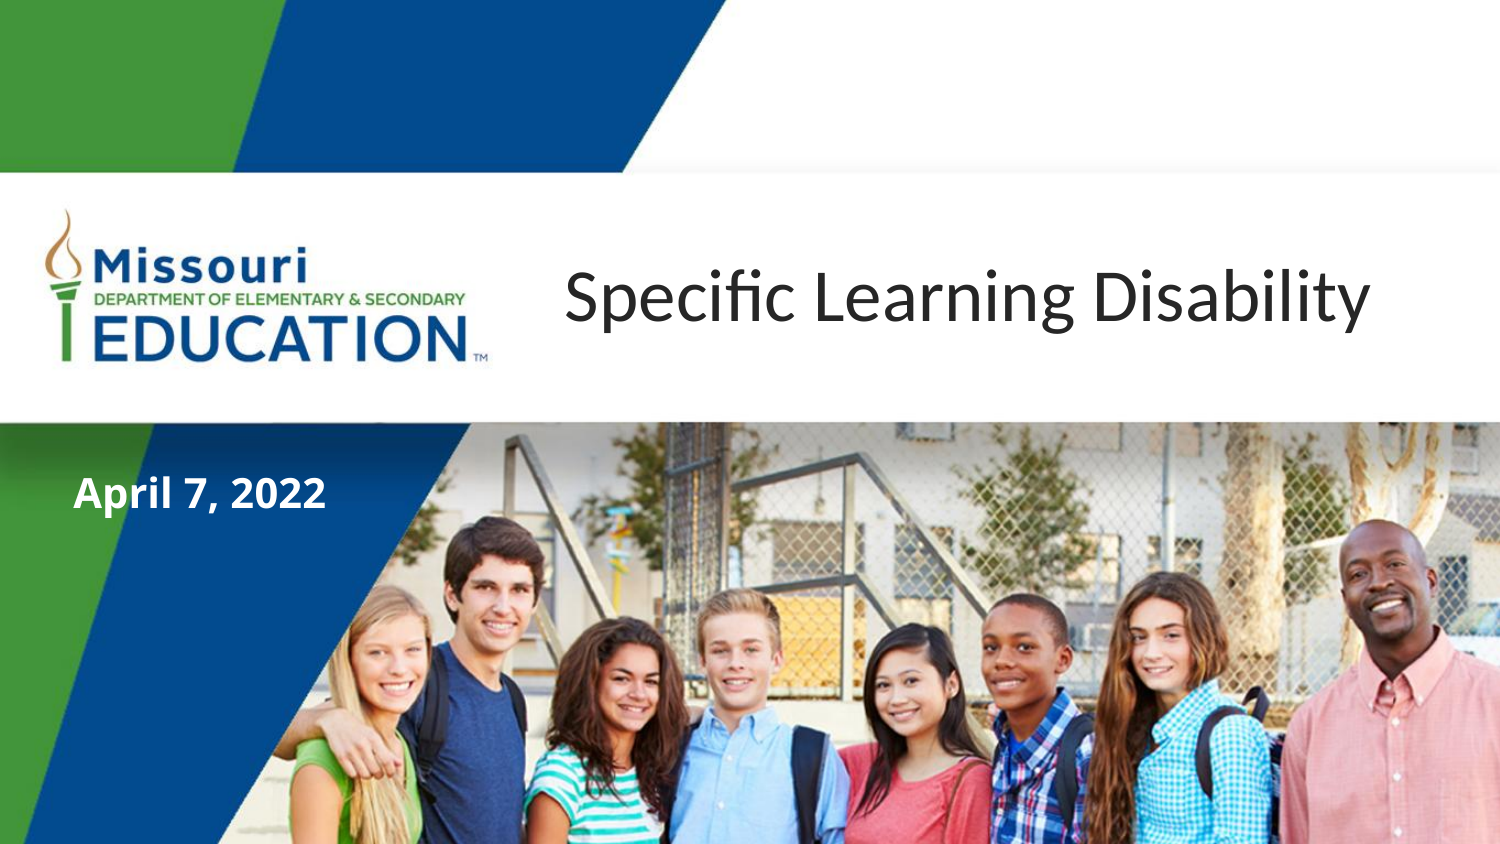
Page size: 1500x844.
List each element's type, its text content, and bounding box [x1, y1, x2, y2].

picture [0, 0, 1500, 844]
title Specific Learning Disability [549, 184, 1488, 410]
list April 7, 2022 [12, 459, 388, 635]
